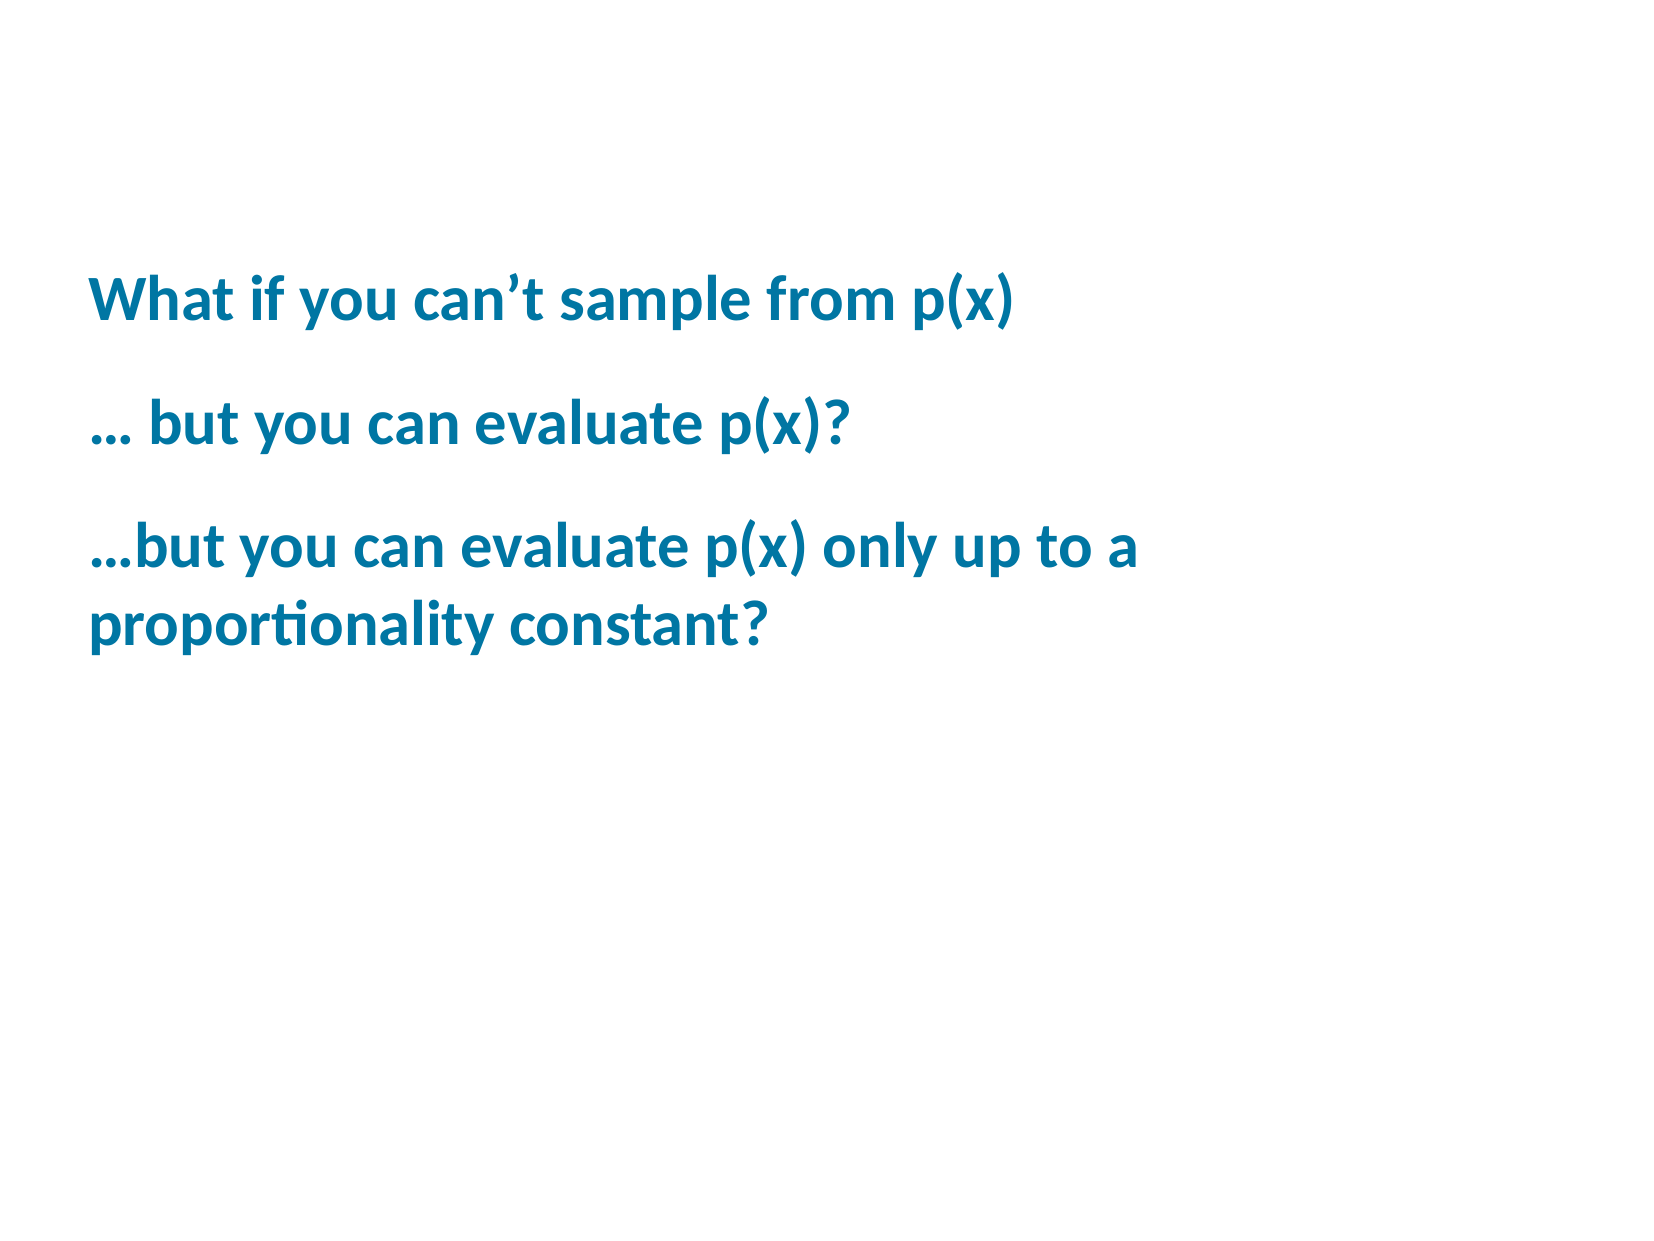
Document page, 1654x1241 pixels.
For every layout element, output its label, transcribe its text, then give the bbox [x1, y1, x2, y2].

list What if you can’t sample from p(x) … but you can evaluate p(x)? …but you can evaluate p(x) only up to a proportionality constant? [55, 248, 1571, 1108]
